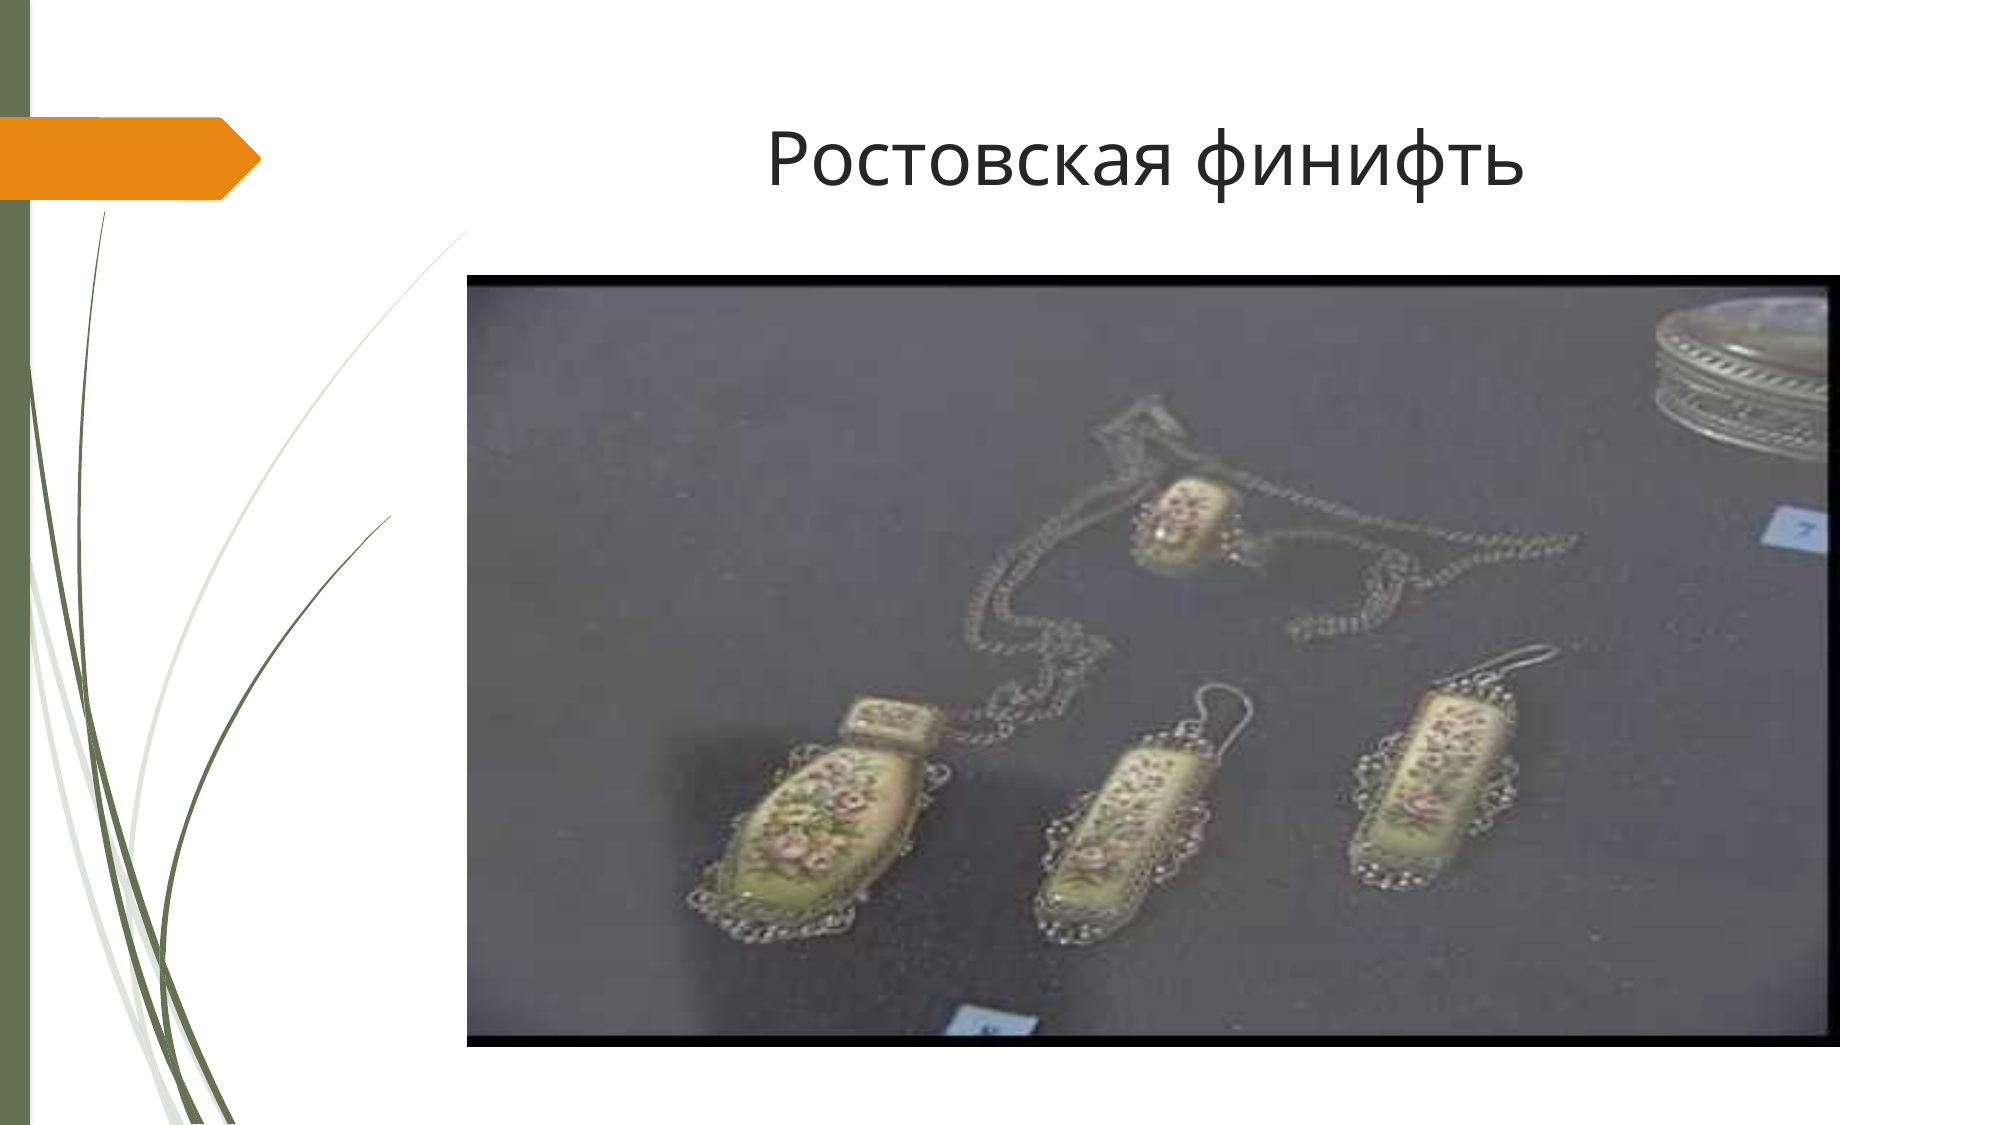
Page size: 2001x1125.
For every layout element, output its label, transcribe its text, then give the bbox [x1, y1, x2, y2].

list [465, 274, 1841, 1049]
title Ростовская финифть [425, 102, 1888, 313]
